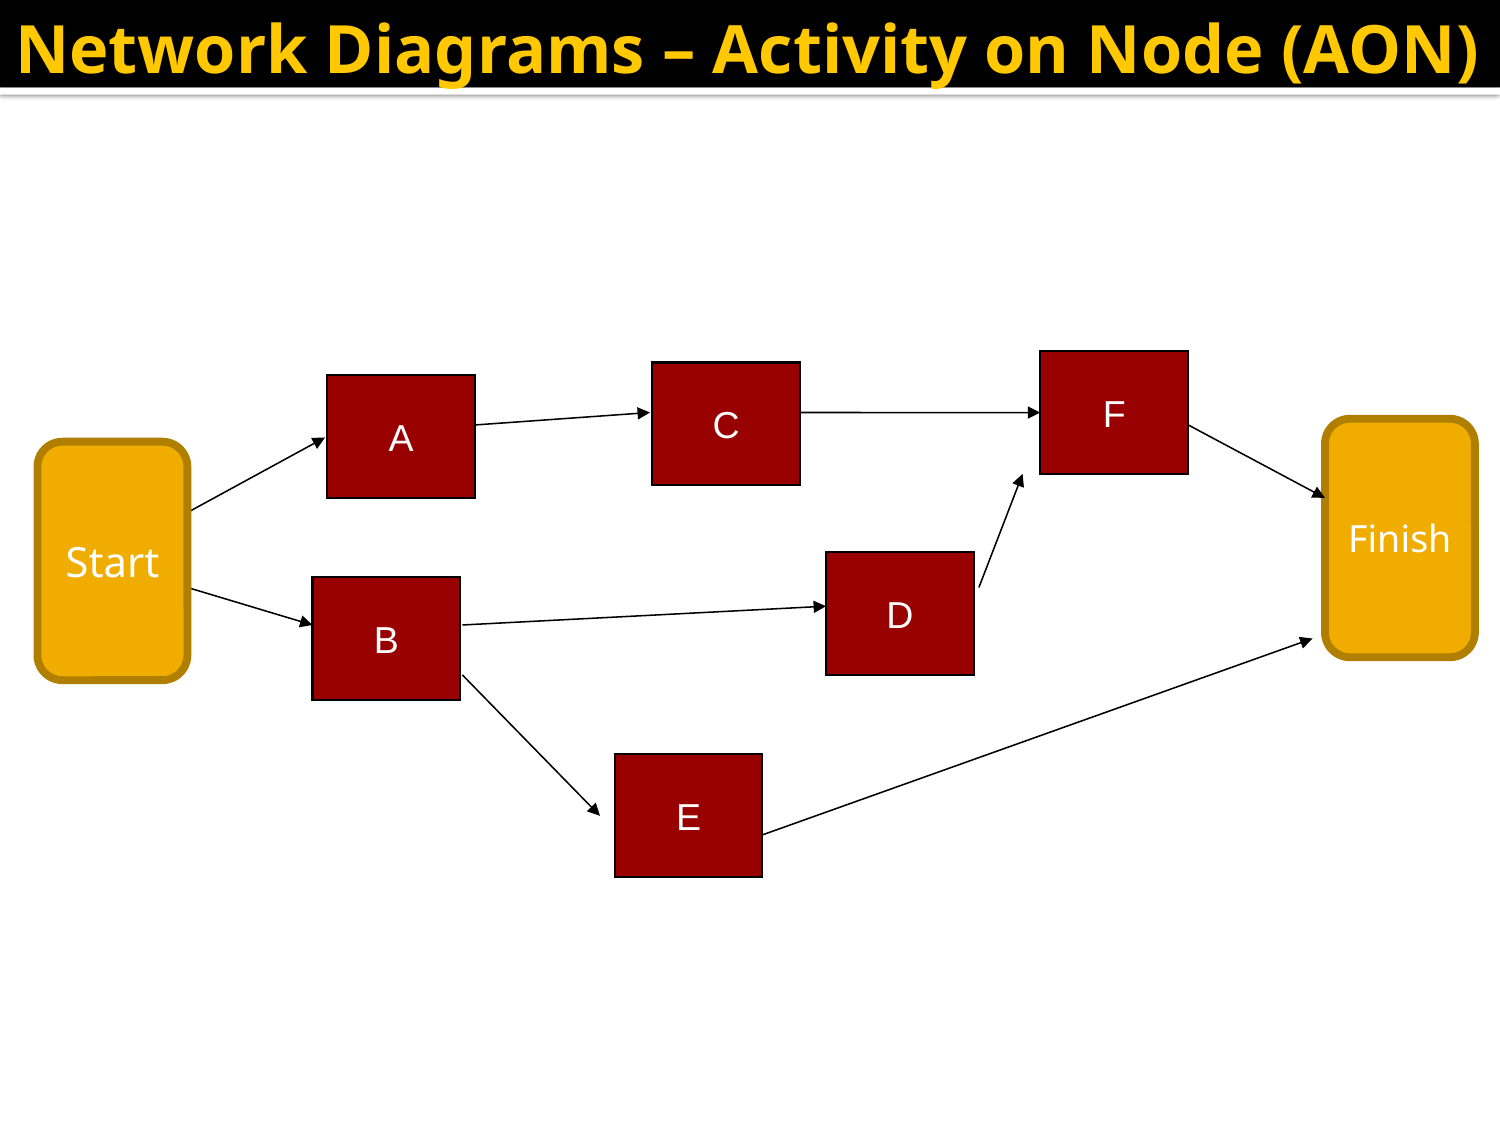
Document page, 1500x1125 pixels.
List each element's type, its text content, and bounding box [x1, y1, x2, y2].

text_box [192, 437, 325, 511]
text_box [978, 473, 1024, 588]
text_box Start [33, 437, 192, 685]
text_box Finish [1321, 414, 1479, 662]
text_box [800, 406, 1040, 419]
text_box [762, 636, 1313, 835]
text_box B [312, 577, 461, 700]
text_box D [826, 552, 974, 675]
text_box C [652, 362, 800, 486]
text_box [1188, 424, 1325, 498]
text_box [192, 588, 312, 628]
text_box F [1040, 351, 1189, 474]
text_box A [327, 375, 475, 498]
text_box [462, 600, 826, 626]
text_box Network Diagrams – Activity on Node (AON) [0, 0, 1500, 93]
text_box [475, 407, 650, 426]
text_box E [614, 754, 763, 878]
text_box [462, 674, 601, 816]
